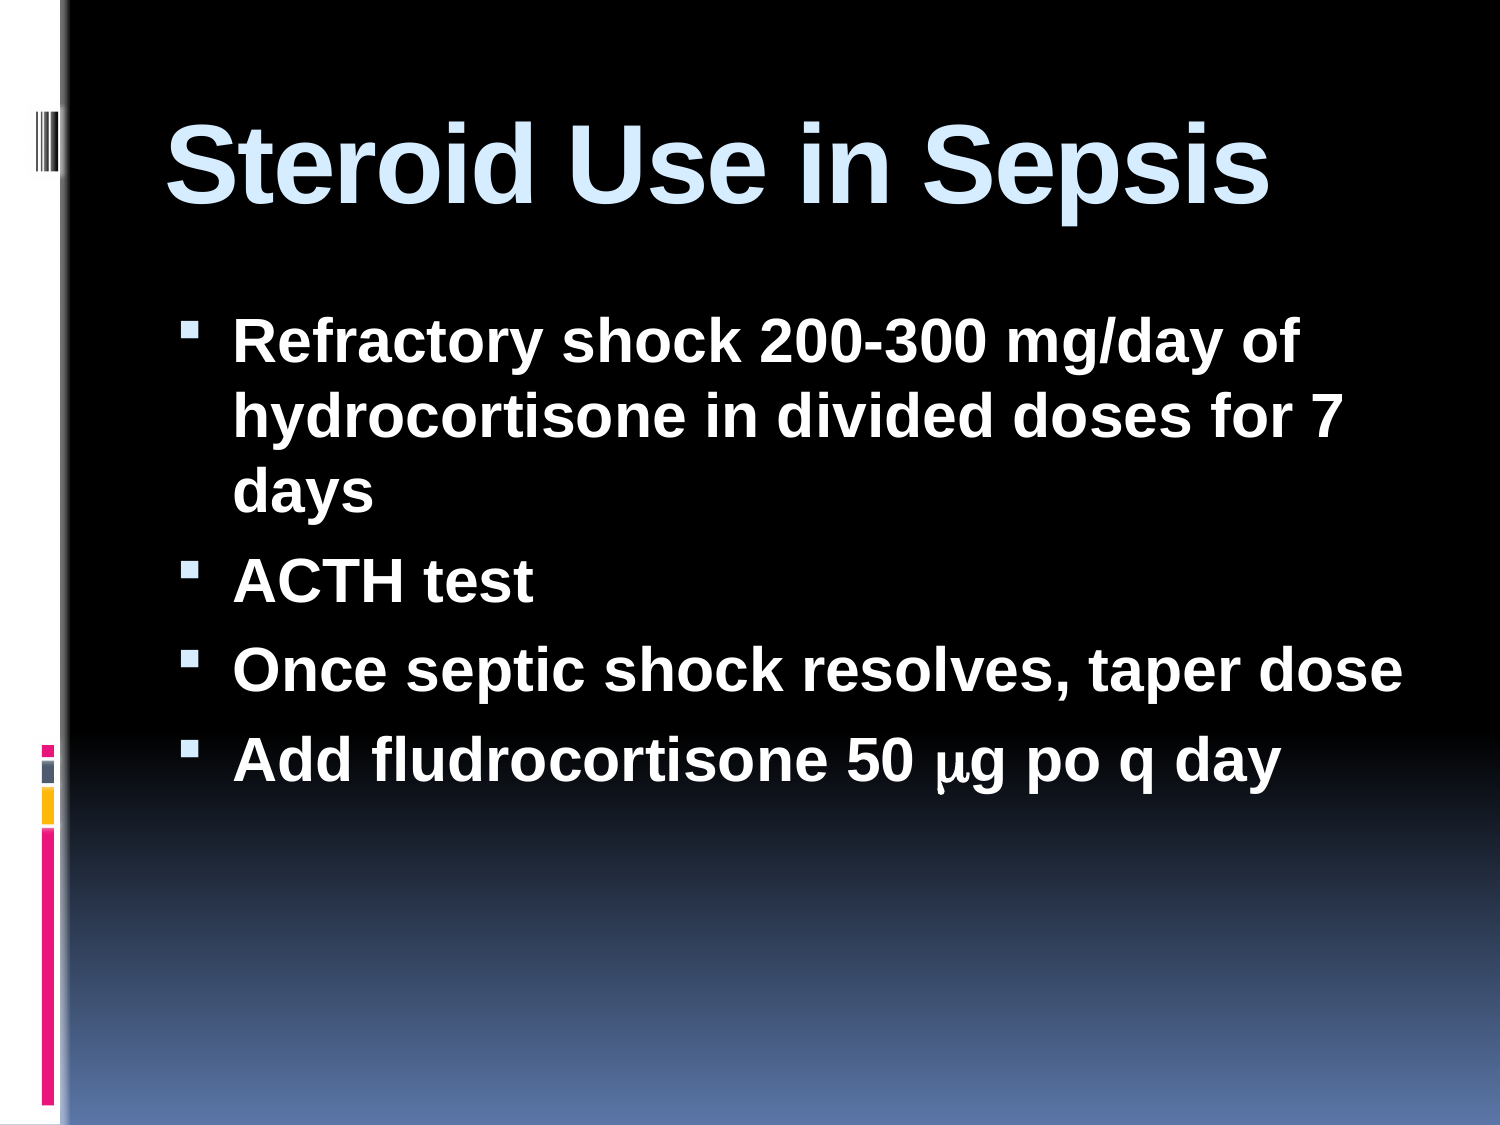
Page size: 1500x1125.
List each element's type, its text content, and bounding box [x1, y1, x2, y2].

title Steroid Use in Sepsis [150, 84, 1425, 235]
list Refractory shock 200-300 mg/day of hydrocortisone in divided doses for 7 days ACTH test Once septic shock resolves, taper dose Add fludrocortisone 50 g po q day [149, 292, 1426, 1043]
